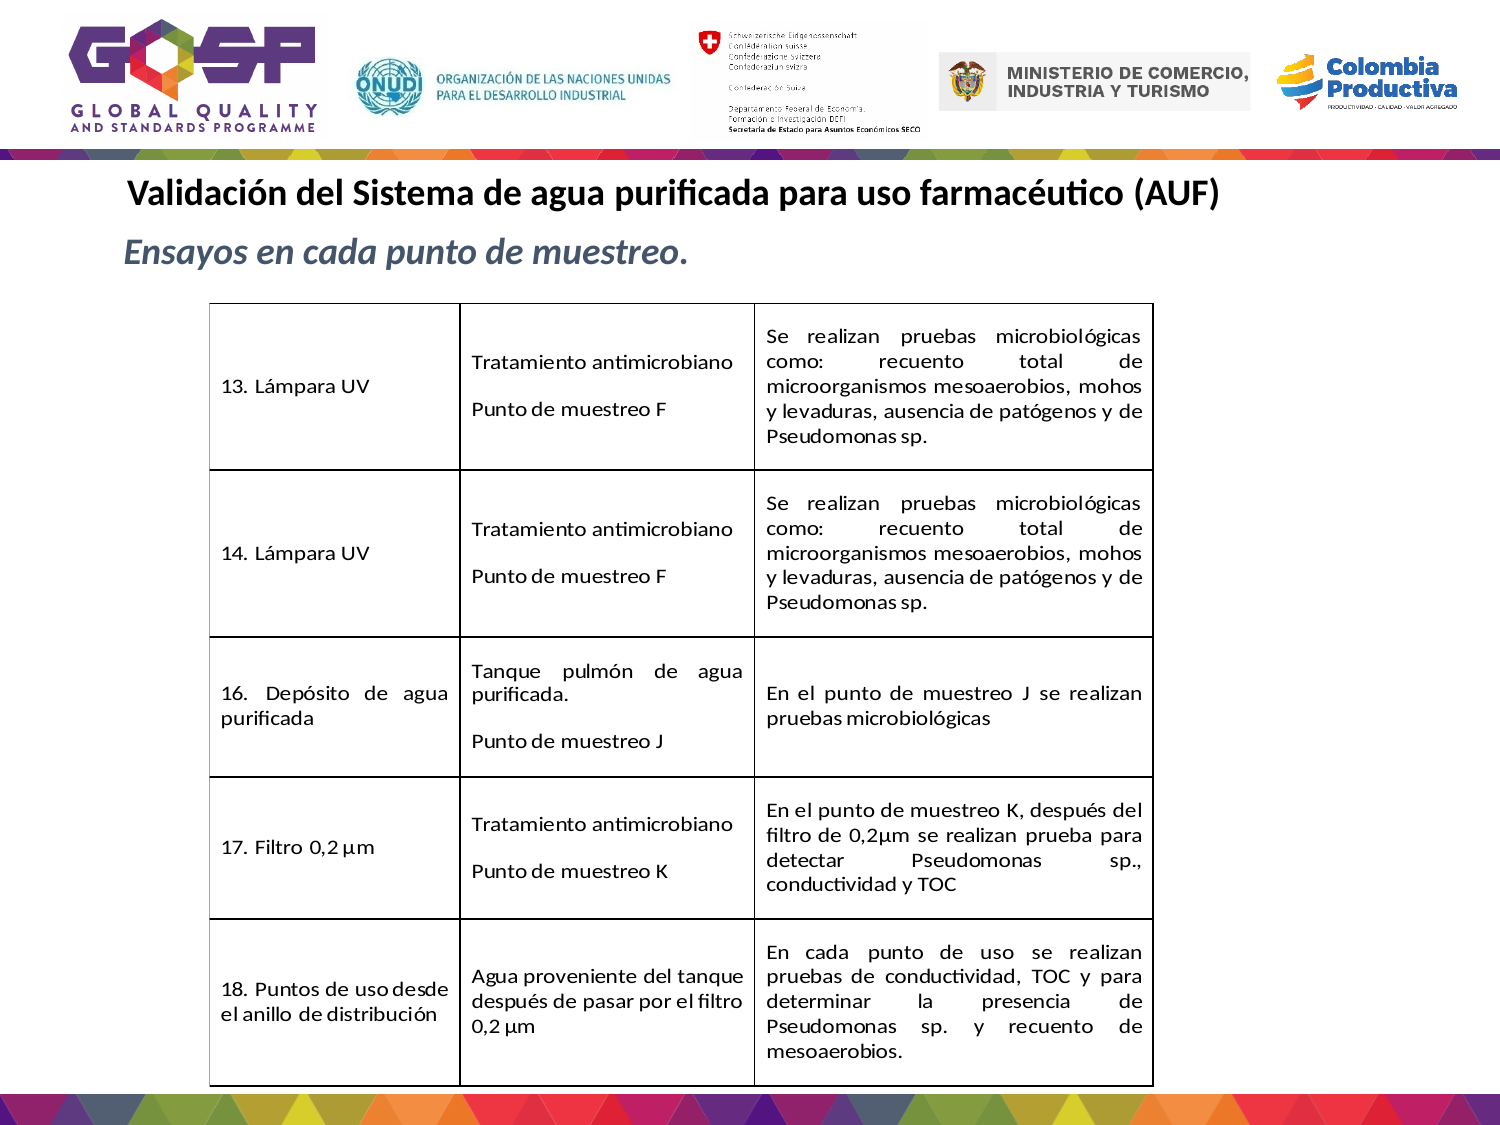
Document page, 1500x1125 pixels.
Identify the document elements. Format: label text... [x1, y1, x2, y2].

picture [938, 52, 1251, 111]
picture [0, 149, 1500, 160]
text_box Validación del Sistema de agua purificada para uso farmacéutico (AUF) [112, 160, 1236, 221]
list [209, 302, 1372, 1123]
text_box Ensayos en cada punto de muestreo. [100, 219, 934, 280]
picture [690, 22, 928, 142]
picture [348, 57, 680, 117]
picture [1262, 41, 1471, 123]
picture [61, 12, 327, 140]
picture [0, 1094, 1500, 1125]
